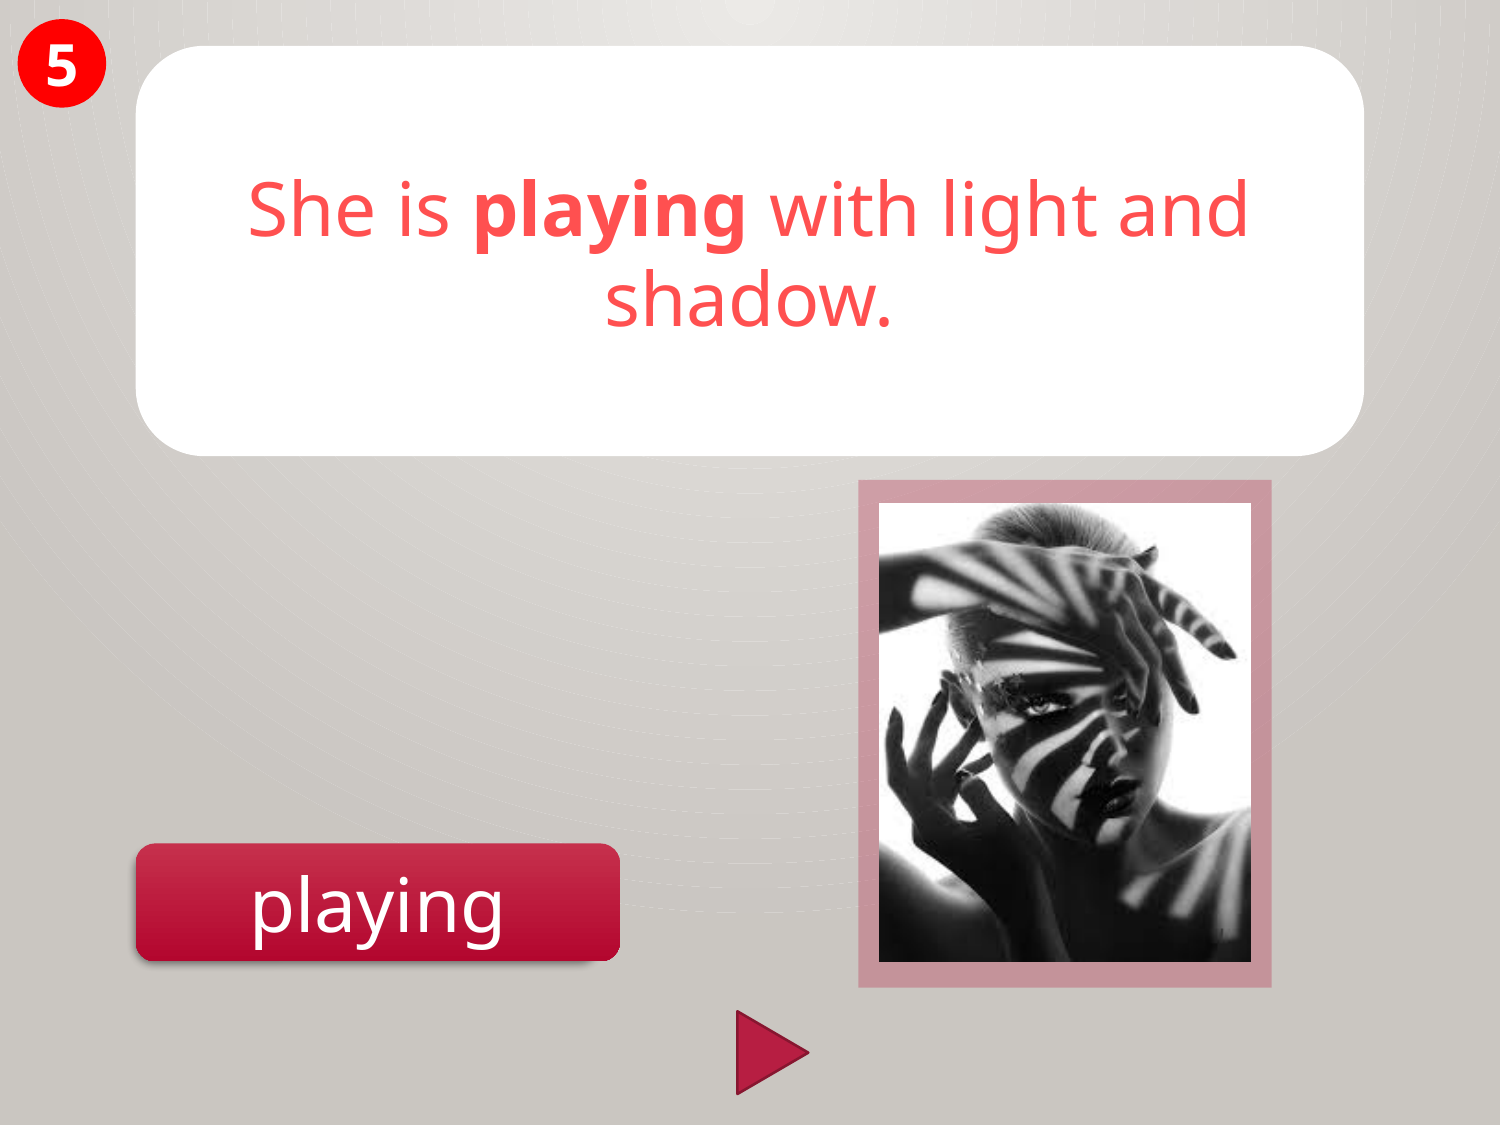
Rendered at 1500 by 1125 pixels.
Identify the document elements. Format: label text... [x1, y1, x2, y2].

text_box She is playing with light and shadow. [134, 44, 1366, 458]
picture [879, 503, 1251, 962]
text_box [736, 1010, 810, 1096]
text_box playing [135, 843, 620, 962]
text_box 5 [16, 17, 108, 109]
text_box [857, 479, 1273, 989]
